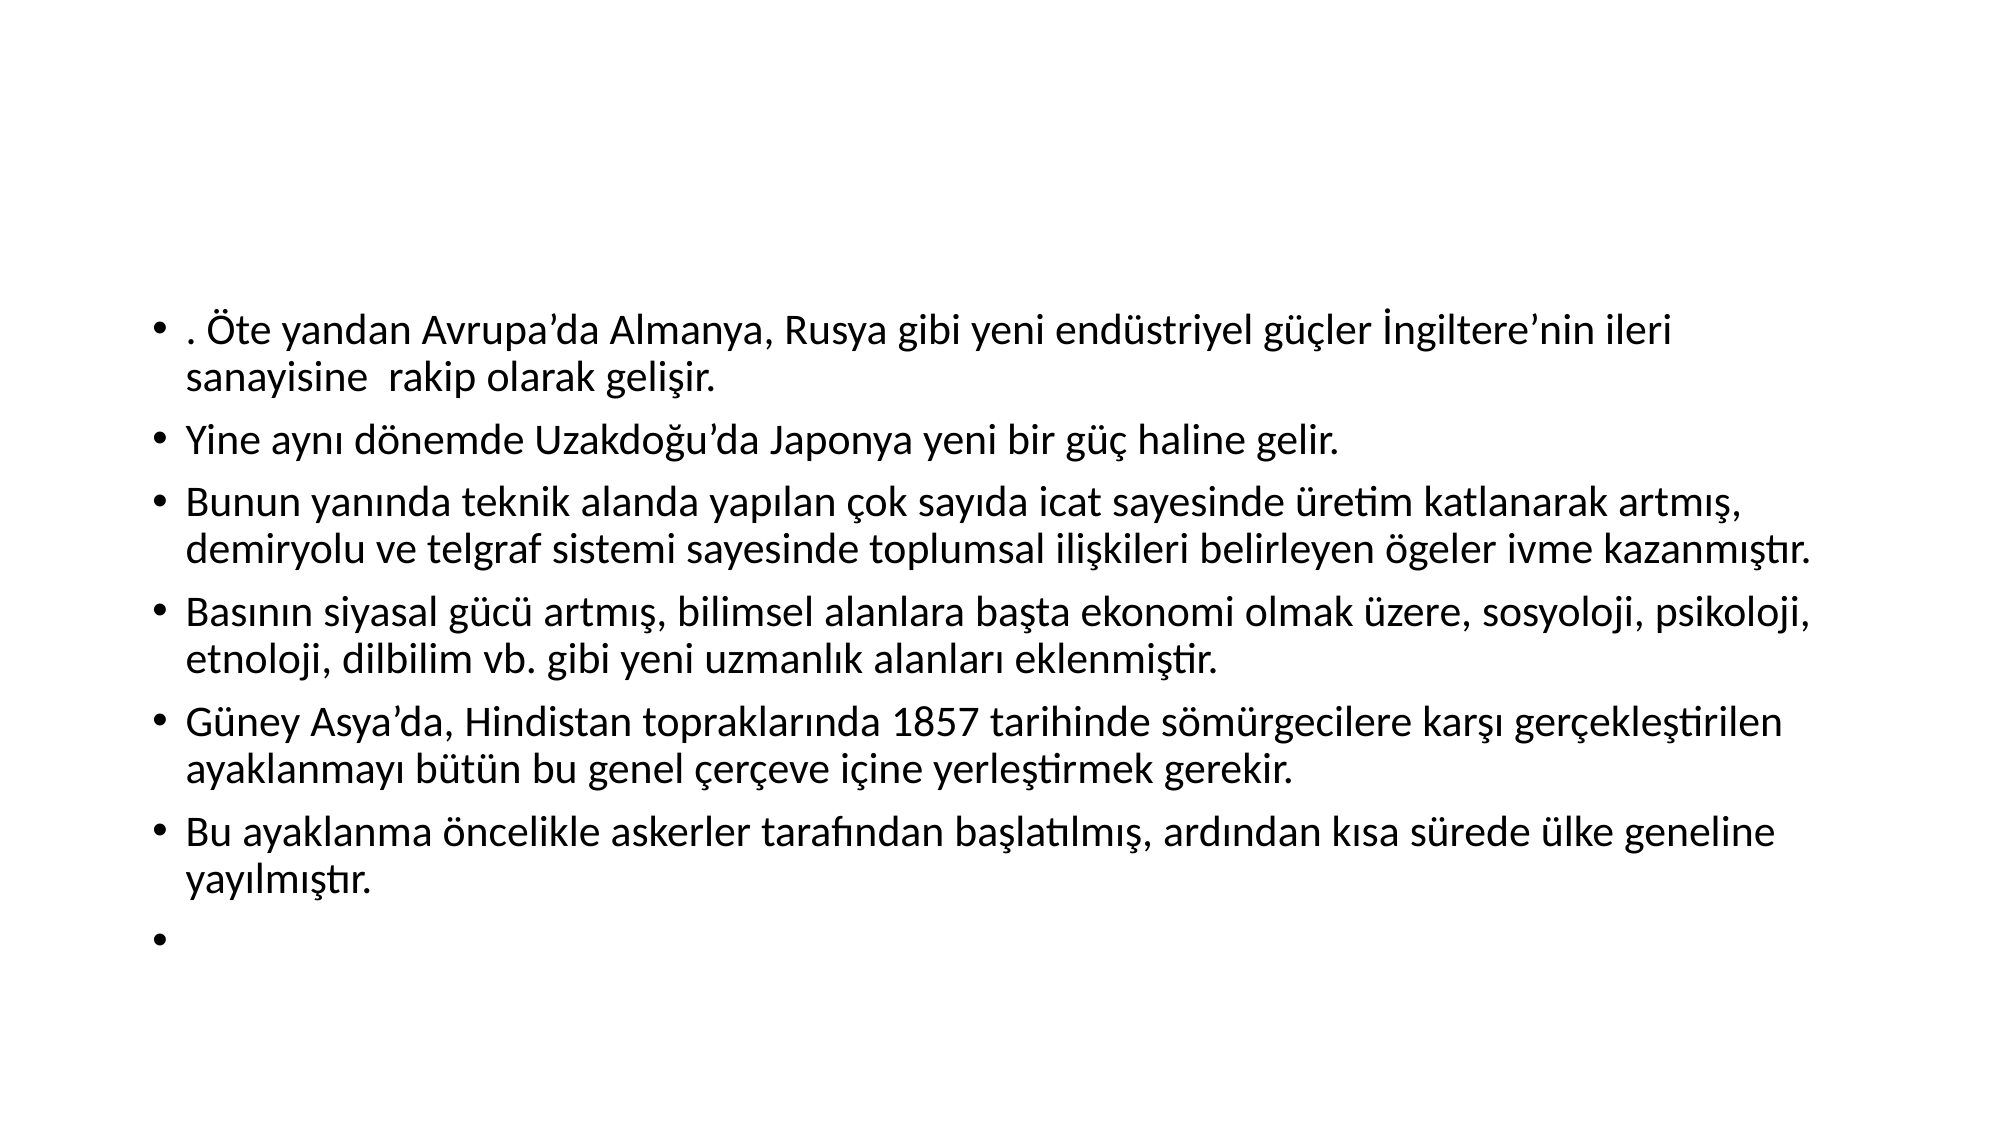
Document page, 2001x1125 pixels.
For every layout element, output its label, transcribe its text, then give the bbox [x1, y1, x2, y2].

list . Öte yandan Avrupa’da Almanya, Rusya gibi yeni endüstriyel güçler İngiltere’nin ileri sanayisine rakip olarak gelişir. Yine aynı dönemde Uzakdoğu’da Japonya yeni bir güç haline gelir. Bunun yanında teknik alanda yapılan çok sayıda icat sayesinde üretim katlanarak artmış, demiryolu ve telgraf sistemi sayesinde toplumsal ilişkileri belirleyen ögeler ivme kazanmıştır. Basının siyasal gücü artmış, bilimsel alanlara başta ekonomi olmak üzere, sosyoloji, psikoloji, etnoloji, dilbilim vb. gibi yeni uzmanlık alanları eklenmiştir. Güney Asya’da, Hindistan topraklarında 1857 tarihinde sömürgecilere karşı gerçekleştirilen ayaklanmayı bütün bu genel çerçeve içine yerleştirmek gerekir. Bu ayaklanma öncelikle askerler tarafından başlatılmış, ardından kısa sürede ülke geneline yayılmıştır. [137, 299, 1863, 1014]
